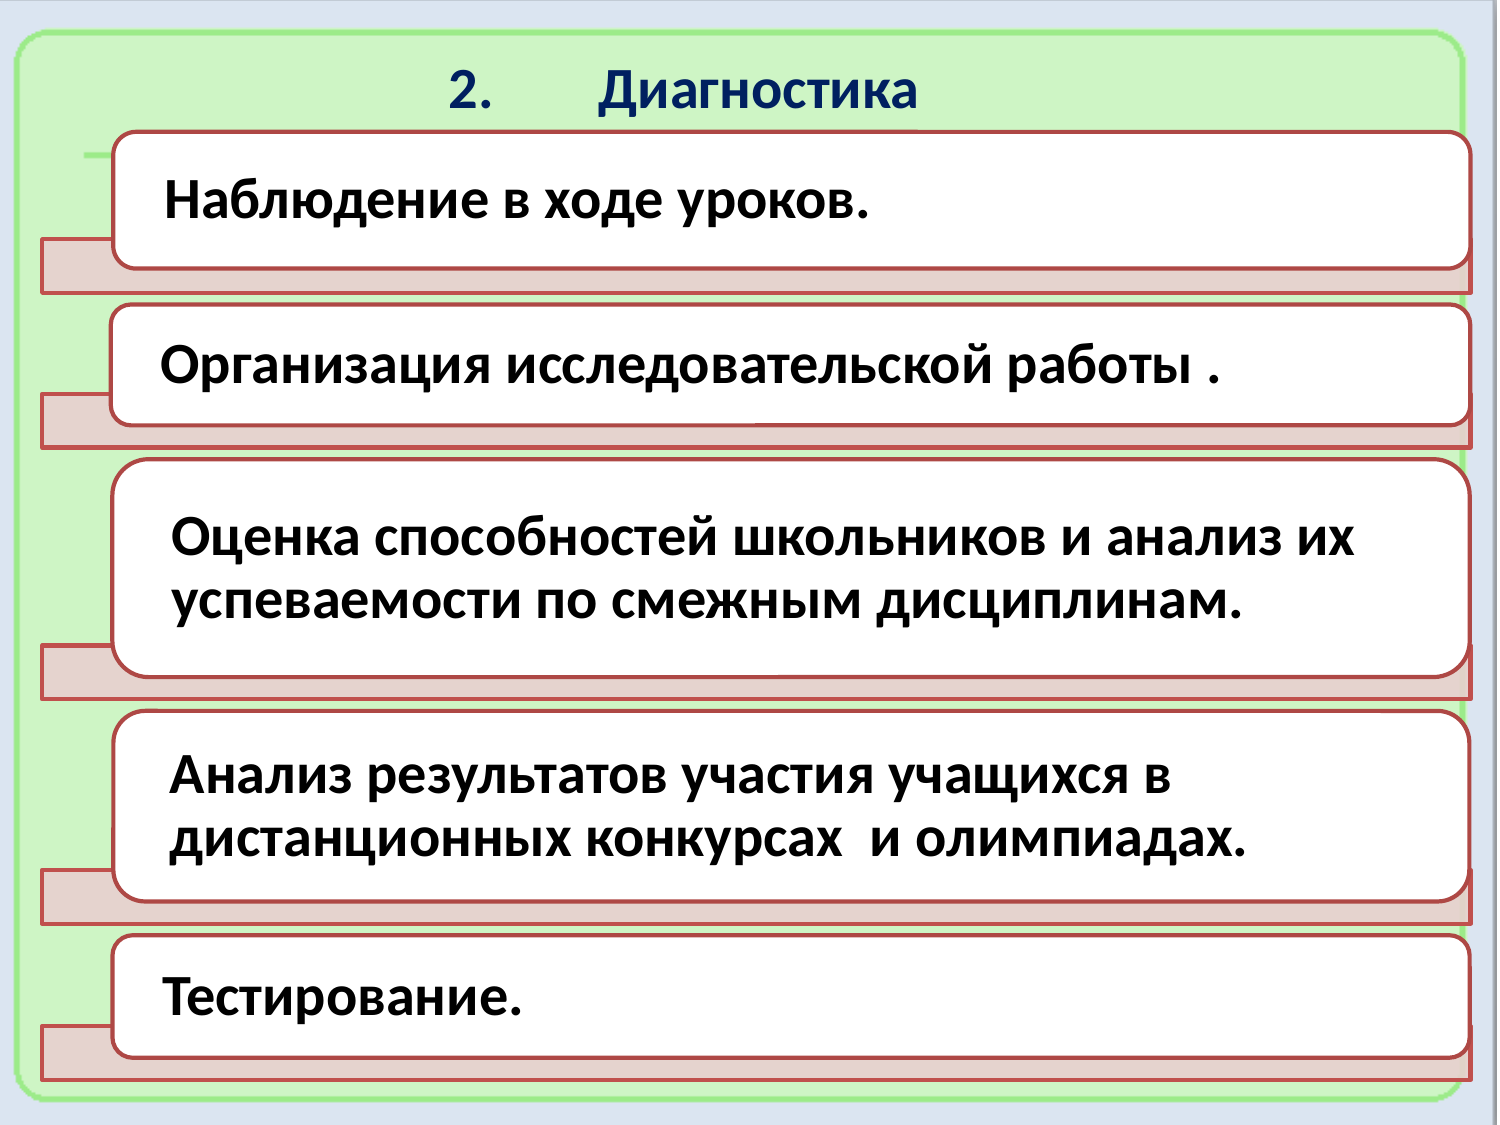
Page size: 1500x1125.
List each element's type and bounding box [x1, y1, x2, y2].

list [0, 0, 1497, 1125]
text_box [41, 131, 1471, 1083]
